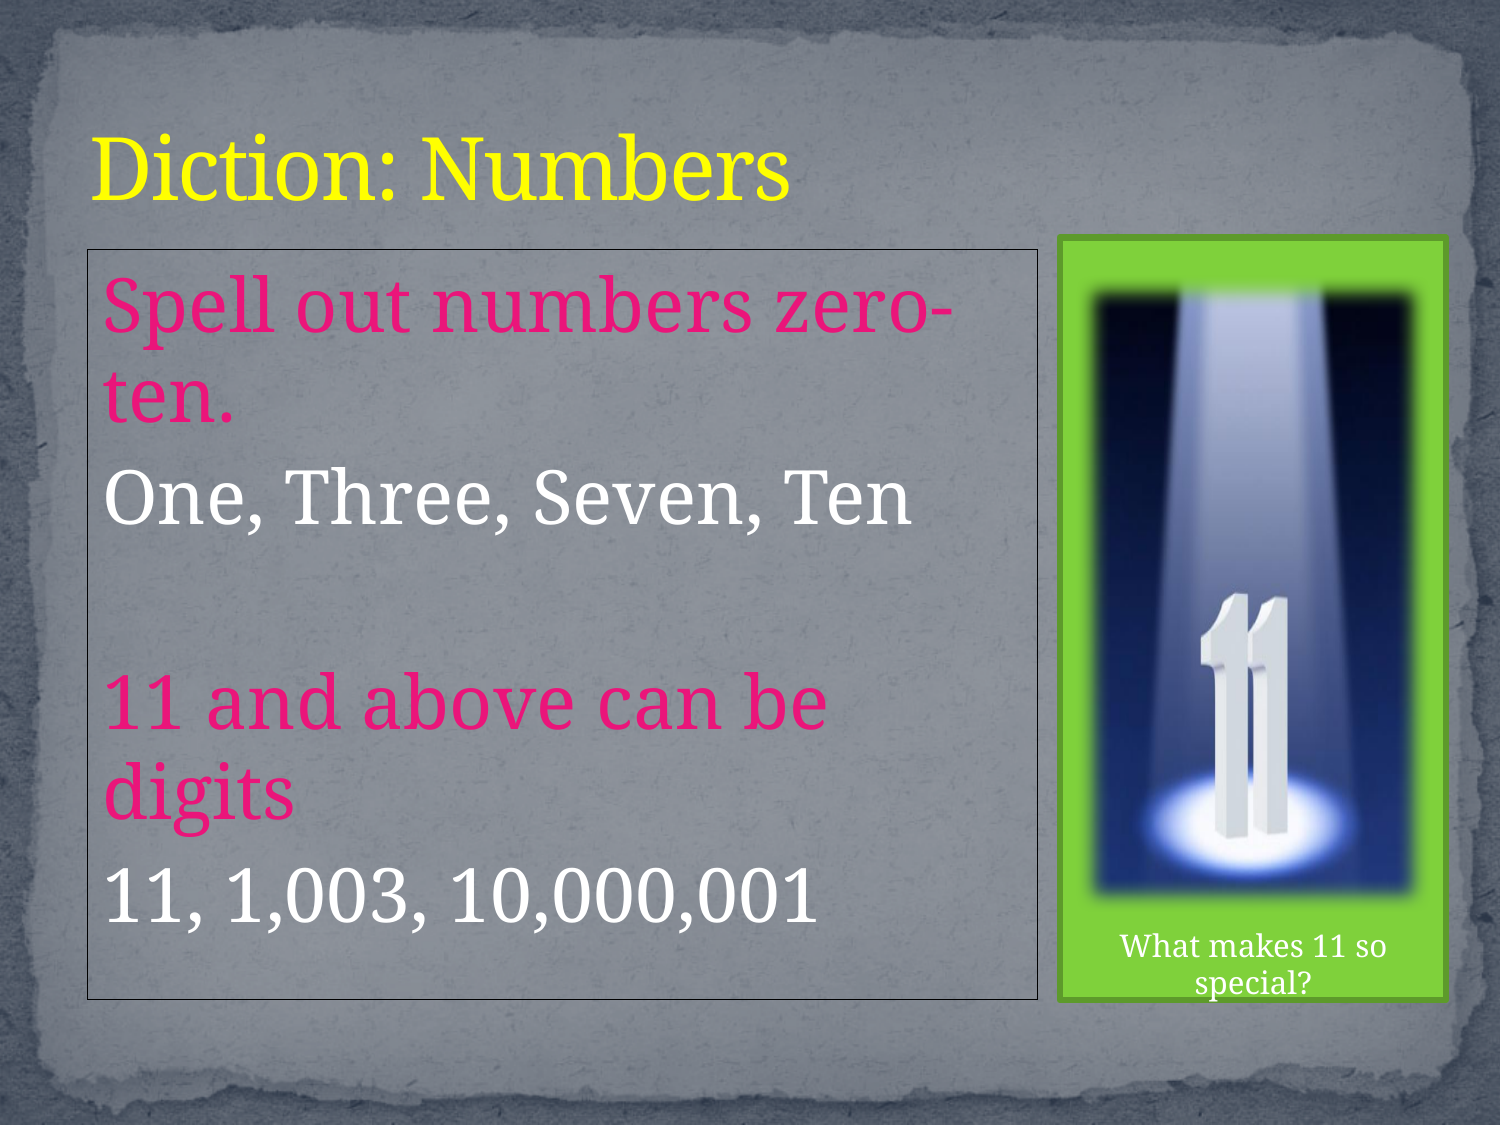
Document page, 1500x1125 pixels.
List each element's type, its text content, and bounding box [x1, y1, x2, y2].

list Spell out numbers zero-ten. One, Three, Seven, Ten 11 and above can be digits 11, 1,003, 10,000,001 [87, 249, 1038, 1000]
picture [1078, 277, 1429, 911]
title Diction: Numbers [74, 24, 1425, 225]
text_box [1057, 234, 1449, 1003]
text_box What makes 11 so special? [1059, 918, 1448, 1009]
